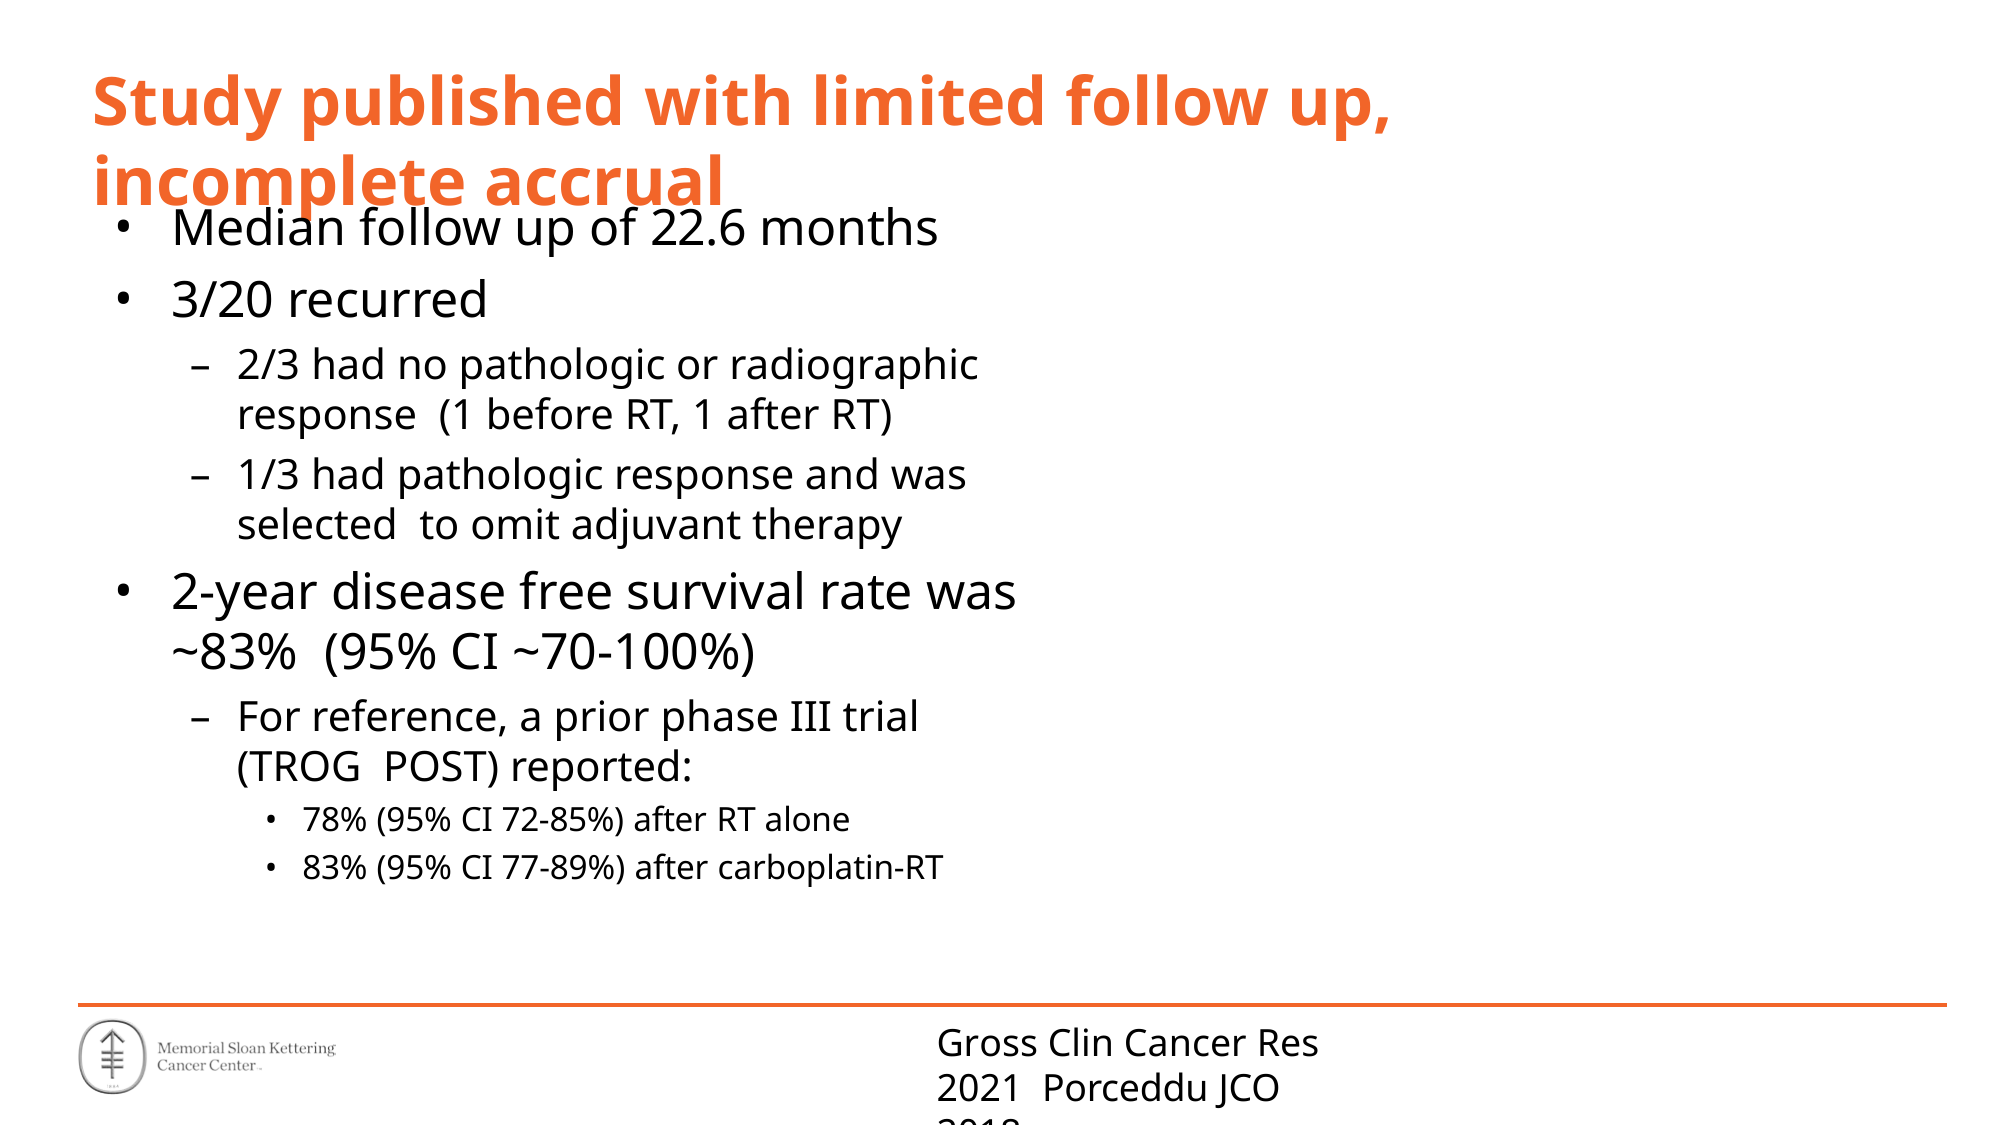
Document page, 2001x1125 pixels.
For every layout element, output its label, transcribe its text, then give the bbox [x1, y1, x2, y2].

title Study published with limited follow up, incomplete accrual [90, 56, 1778, 247]
text_box Gross Clin Cancer Res 2021 Porceddu JCO 2018 [934, 1016, 1350, 1125]
picture [77, 1017, 336, 1095]
text_box Median follow up of 22.6 months 3/20 recurred 2/3 had no pathologic or radiographic response (1 before RT, 1 after RT) 1/3 had pathologic response and was selected to omit adjuvant therapy 2-year disease free survival rate was ~83% (95% CI ~70-100%) For reference, a prior phase III trial (TROG POST) reported: 78% (95% CI 72-85%) after RT alone 83% (95% CI 77-89%) after carboplatin-RT [112, 181, 1043, 887]
